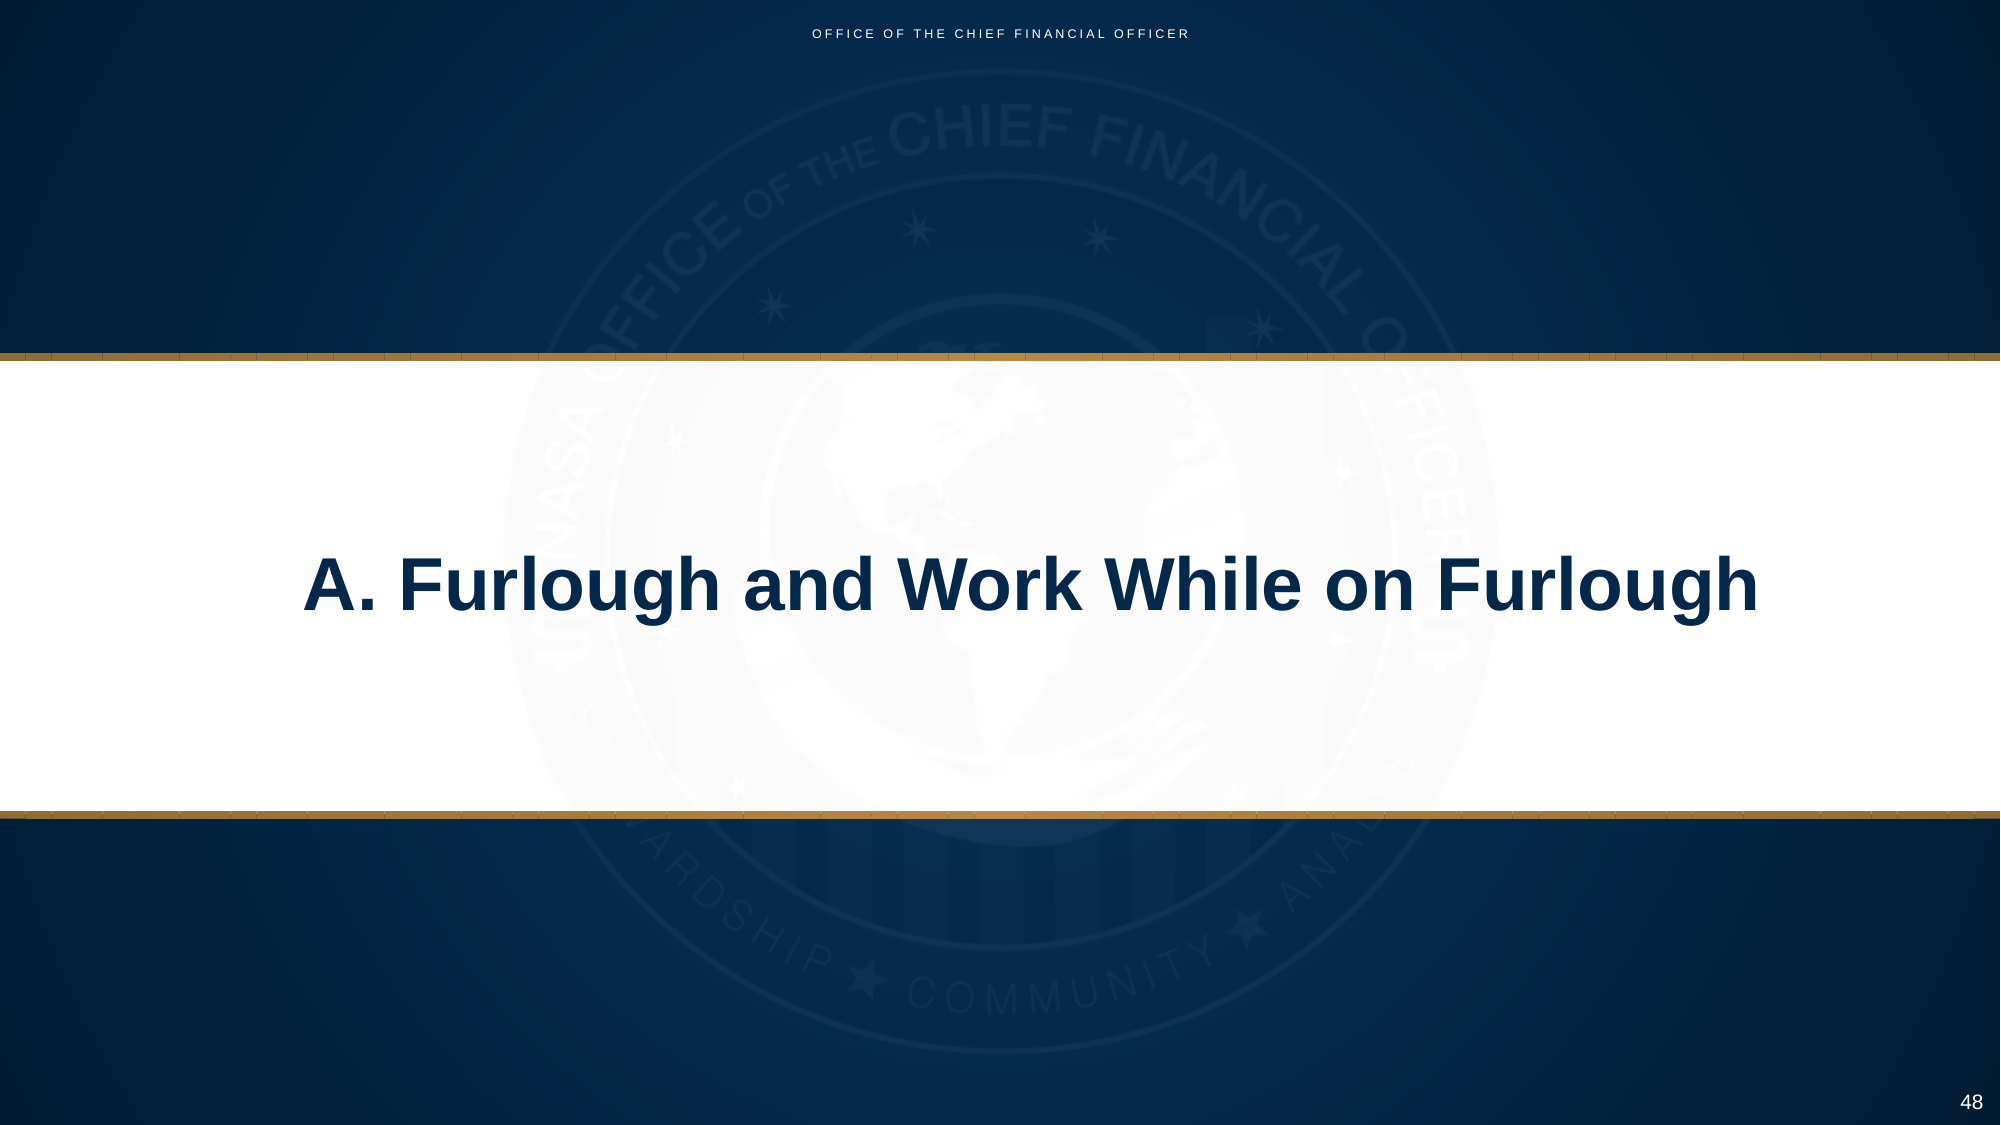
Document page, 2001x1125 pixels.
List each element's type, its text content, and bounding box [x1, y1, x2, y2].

list A. Furlough and Work While on Furlough [65, 479, 2000, 681]
slide_number 48 [1548, 1079, 1999, 1123]
